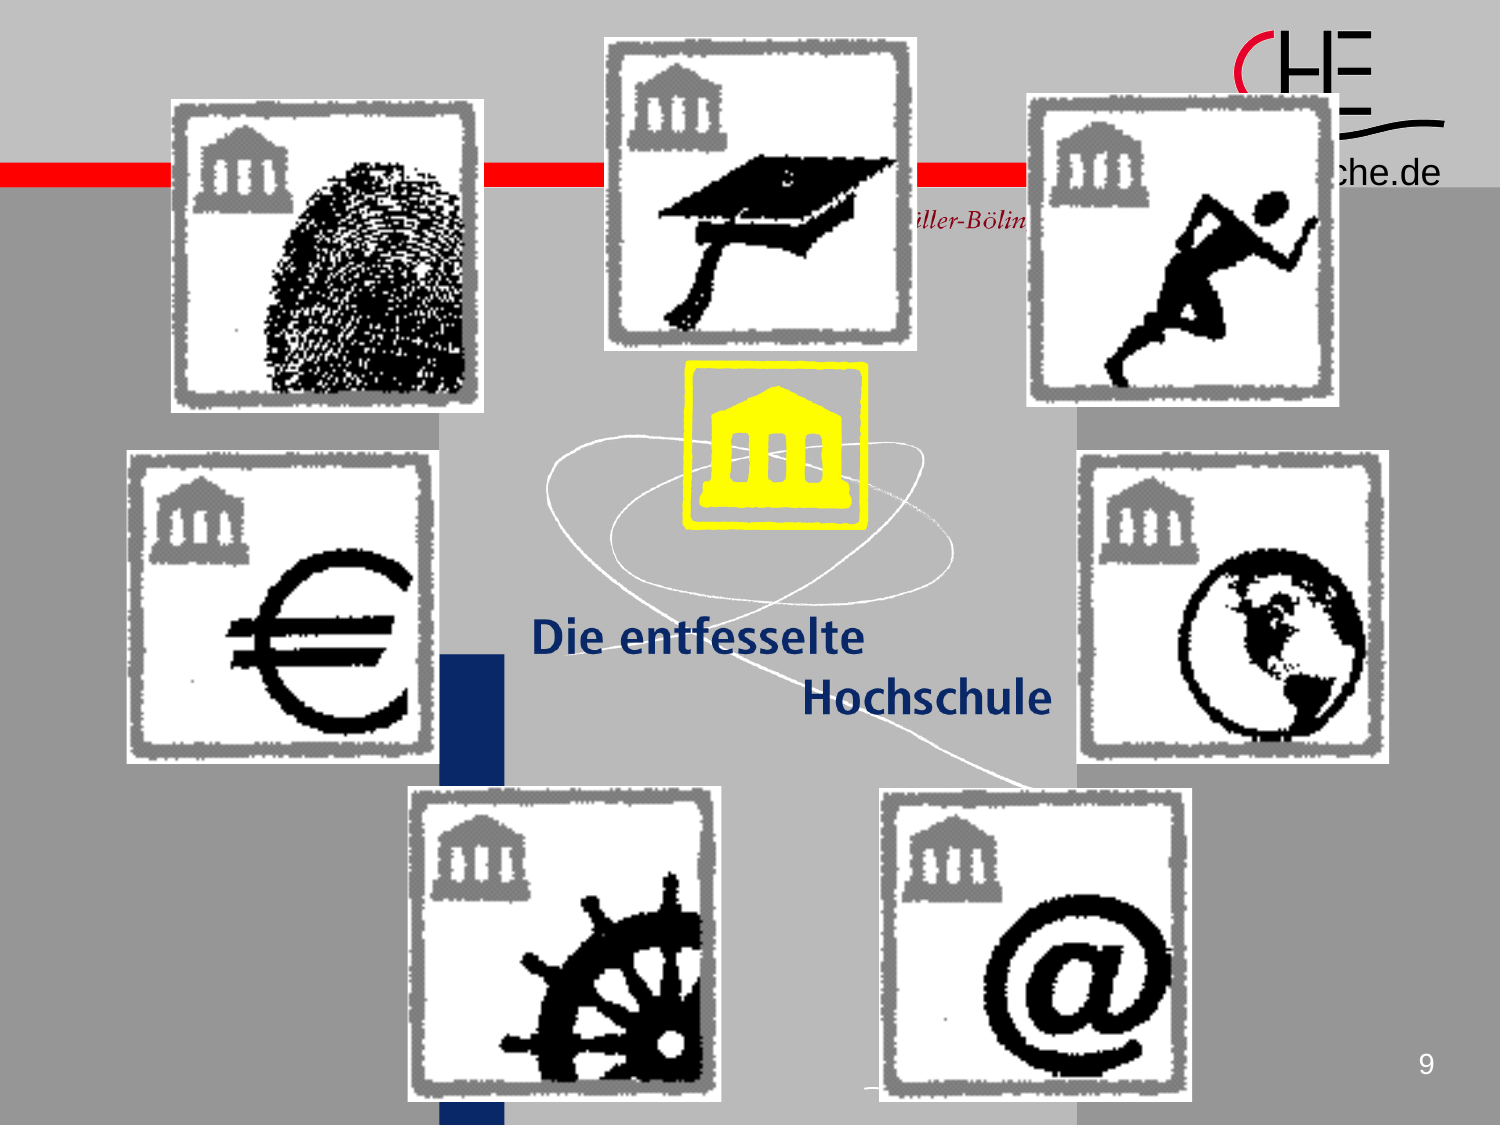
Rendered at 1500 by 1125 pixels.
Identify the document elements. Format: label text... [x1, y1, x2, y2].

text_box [879, 788, 1193, 1102]
slide_number 9 [1362, 1037, 1450, 1100]
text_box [170, 99, 484, 413]
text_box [1076, 450, 1390, 764]
picture [1233, 27, 1262, 93]
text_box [126, 450, 440, 764]
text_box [604, 37, 918, 351]
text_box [1026, 93, 1340, 407]
picture [1340, 100, 1446, 143]
text_box [1262, 24, 1475, 100]
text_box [407, 786, 722, 1102]
picture [439, 187, 1077, 1125]
